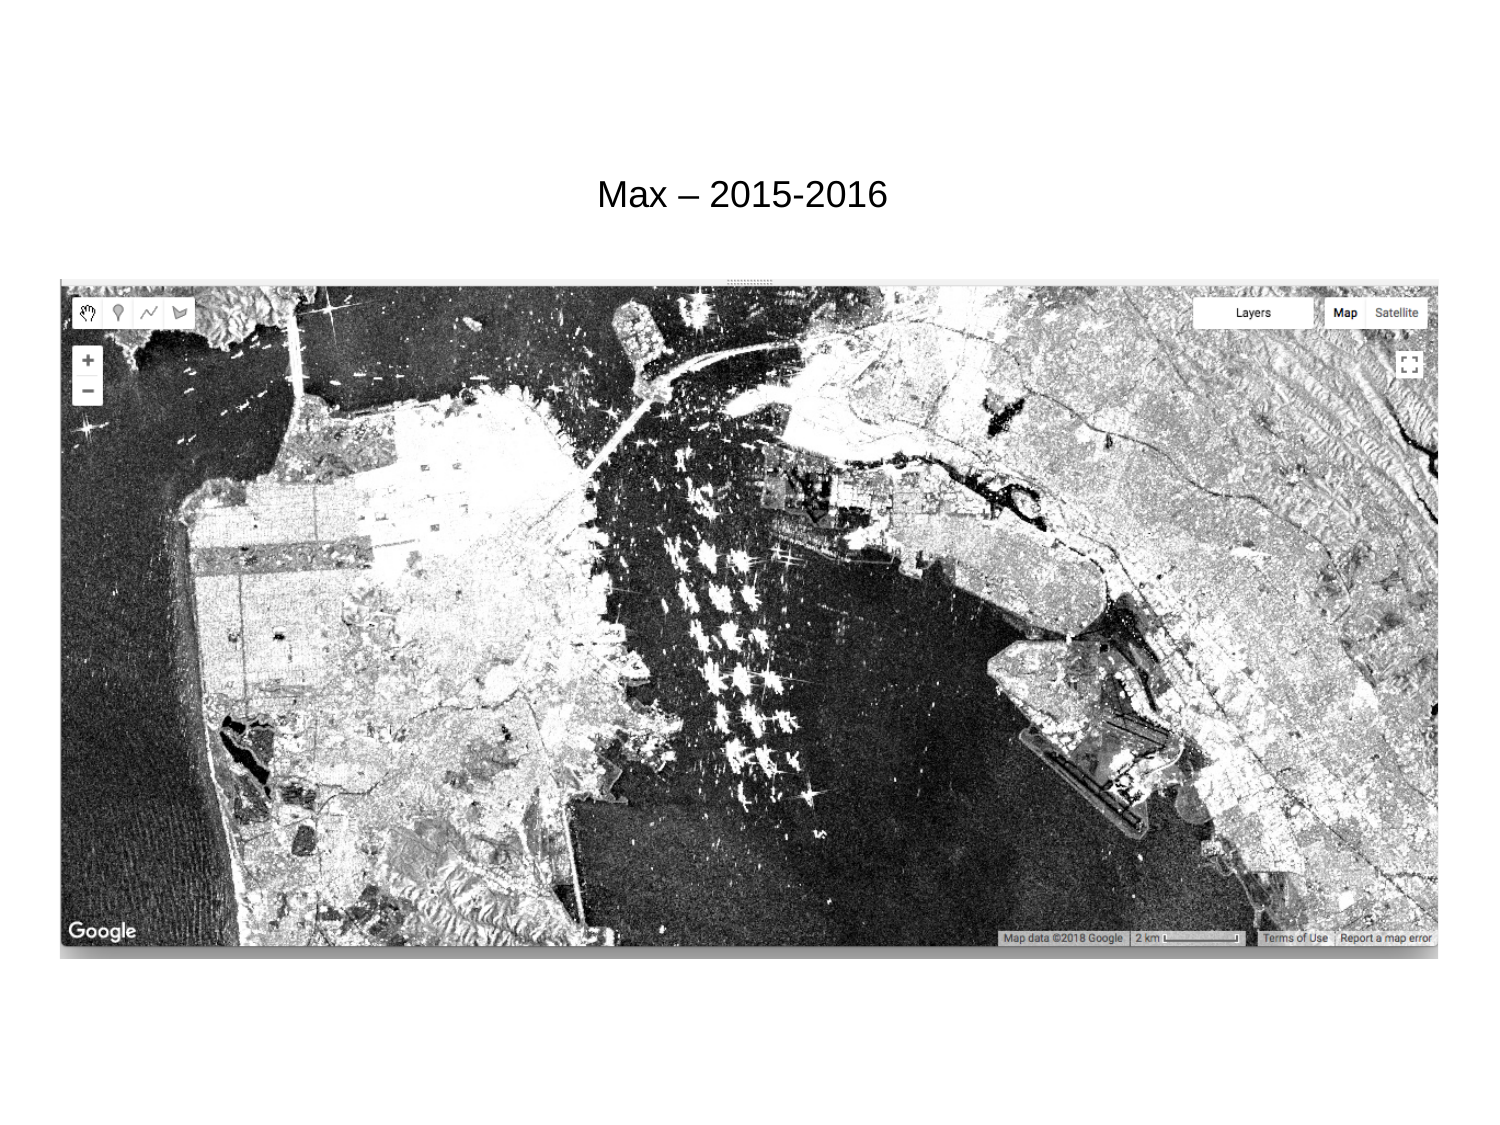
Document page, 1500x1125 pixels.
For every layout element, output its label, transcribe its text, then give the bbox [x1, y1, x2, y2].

text_box Max – 2015-2016 [582, 163, 904, 223]
picture [59, 279, 1439, 959]
